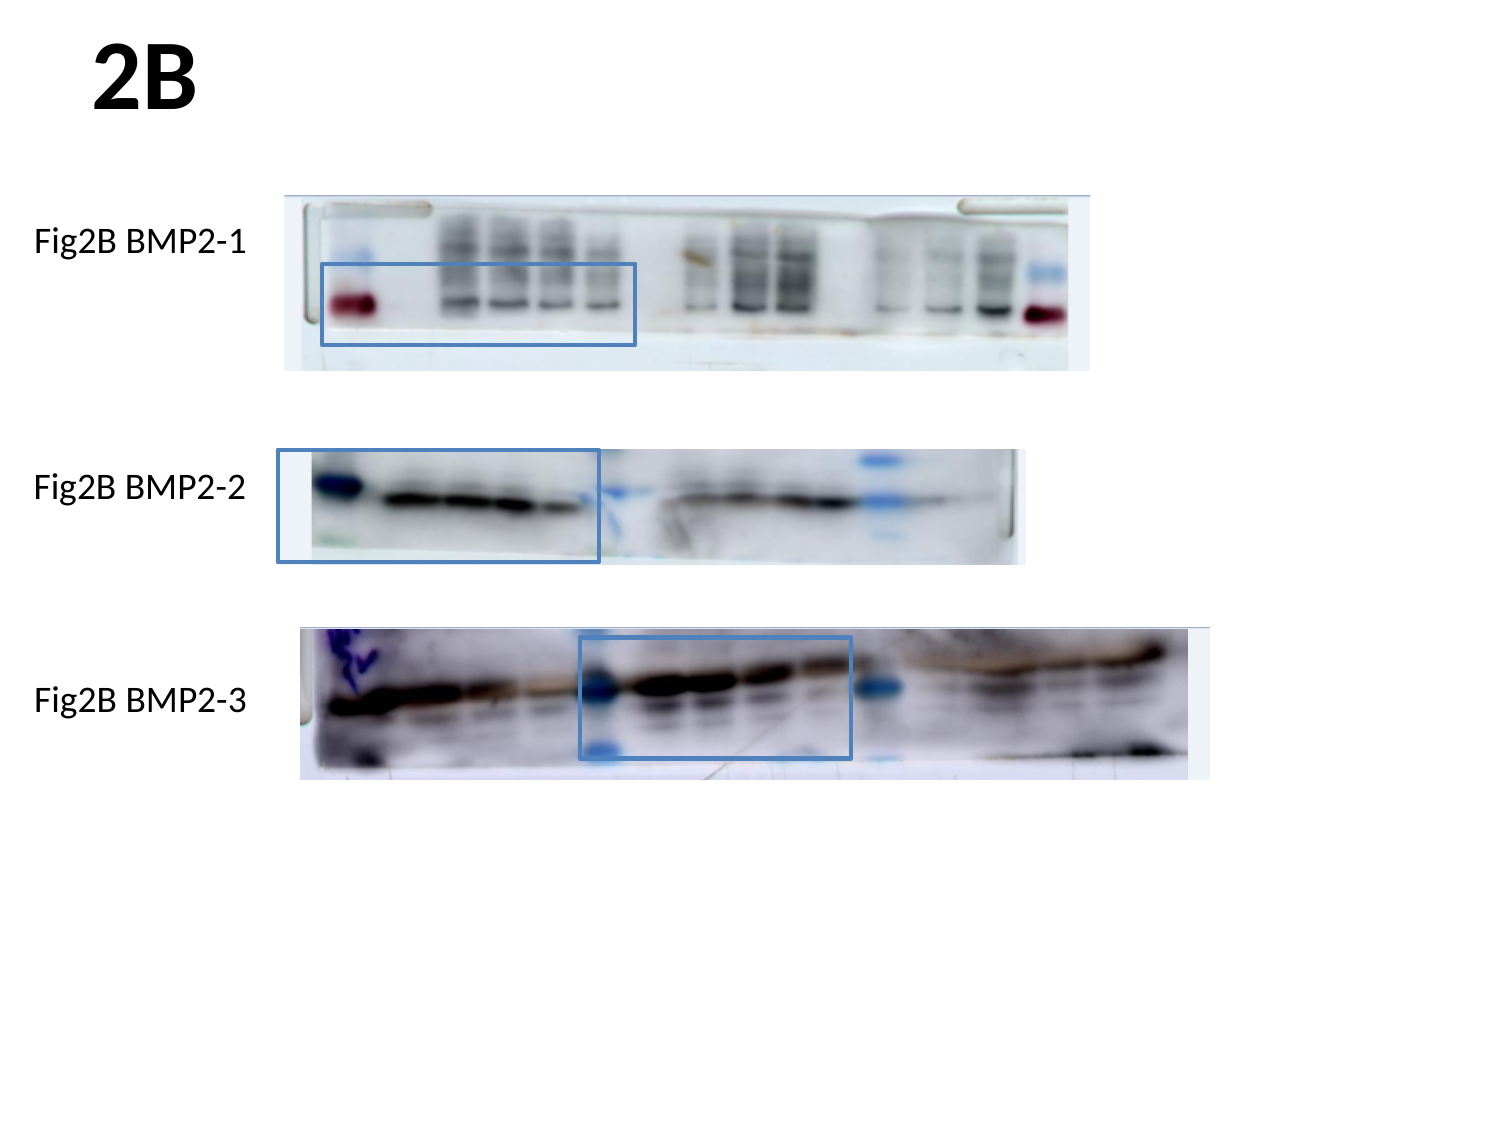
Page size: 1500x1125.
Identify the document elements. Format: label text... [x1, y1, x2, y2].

text_box Fig2B BMP2-2 [18, 459, 262, 515]
picture [288, 597, 1252, 799]
text_box Fig2B BMP2-3 [19, 667, 262, 728]
picture [273, 451, 1027, 568]
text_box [18, 167, 1091, 451]
text_box 2B [76, 1, 266, 137]
